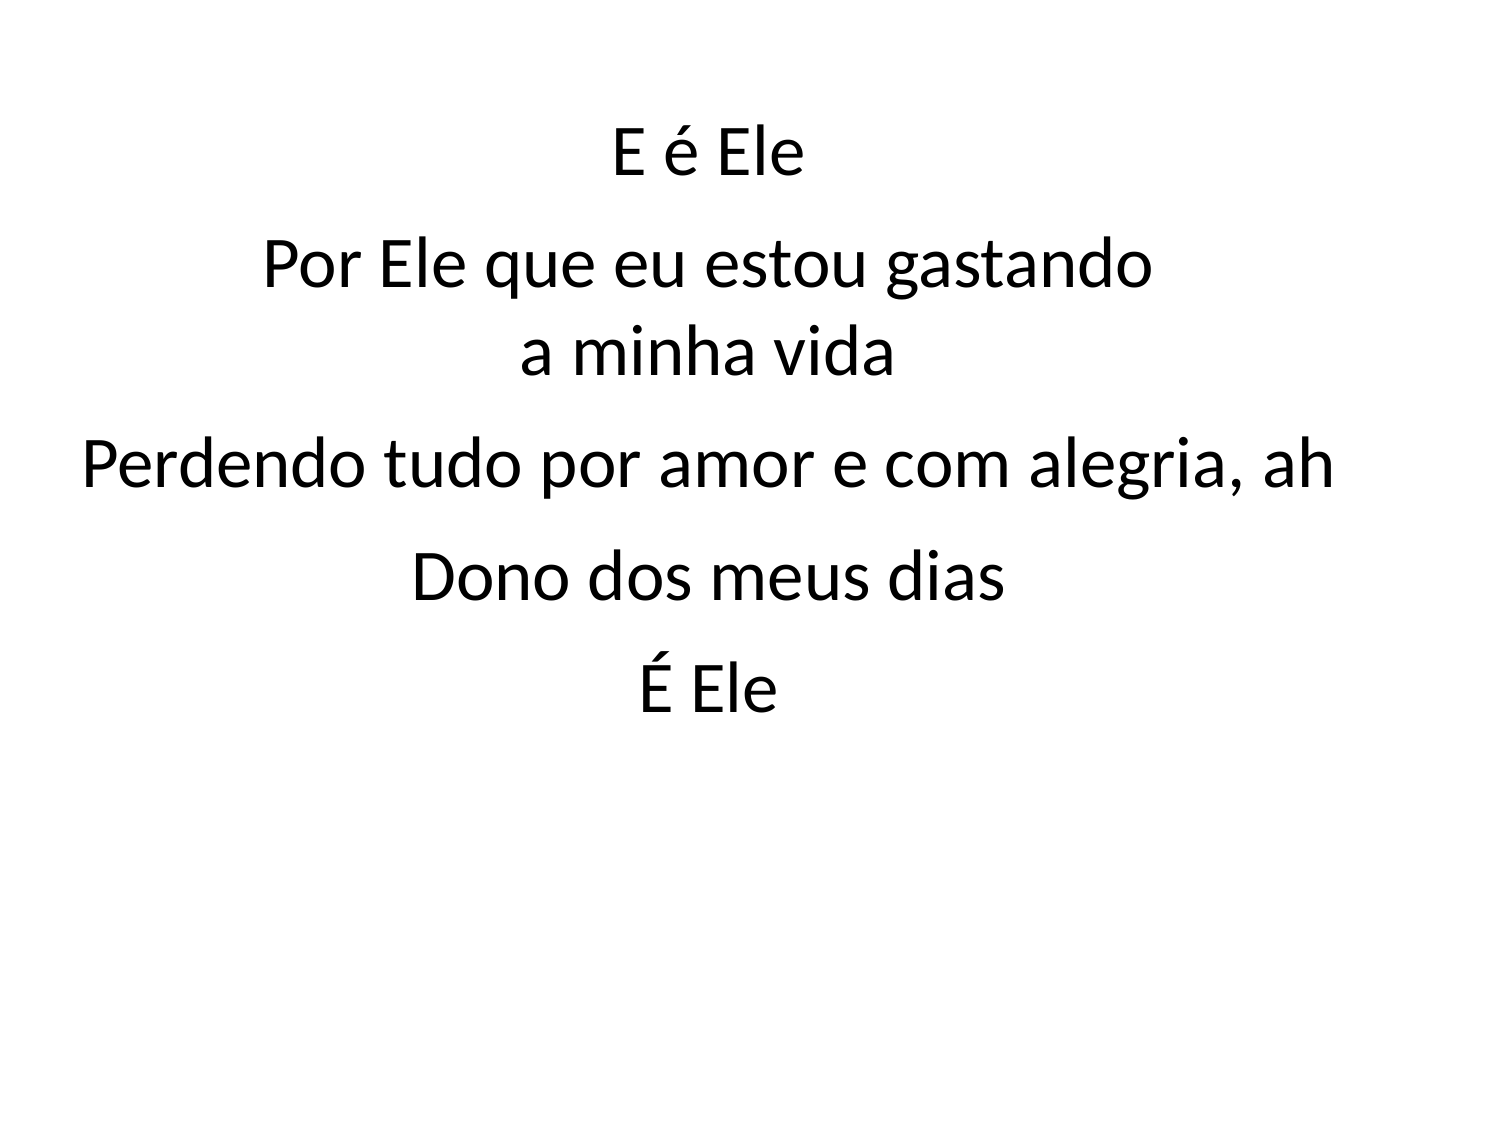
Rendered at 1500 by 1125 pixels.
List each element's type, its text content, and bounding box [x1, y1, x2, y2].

text_box E é Ele Por Ele que eu estou gastando a minha vida Perdendo tudo por amor e com alegria, ah Dono dos meus dias É Ele [66, 0, 1352, 760]
